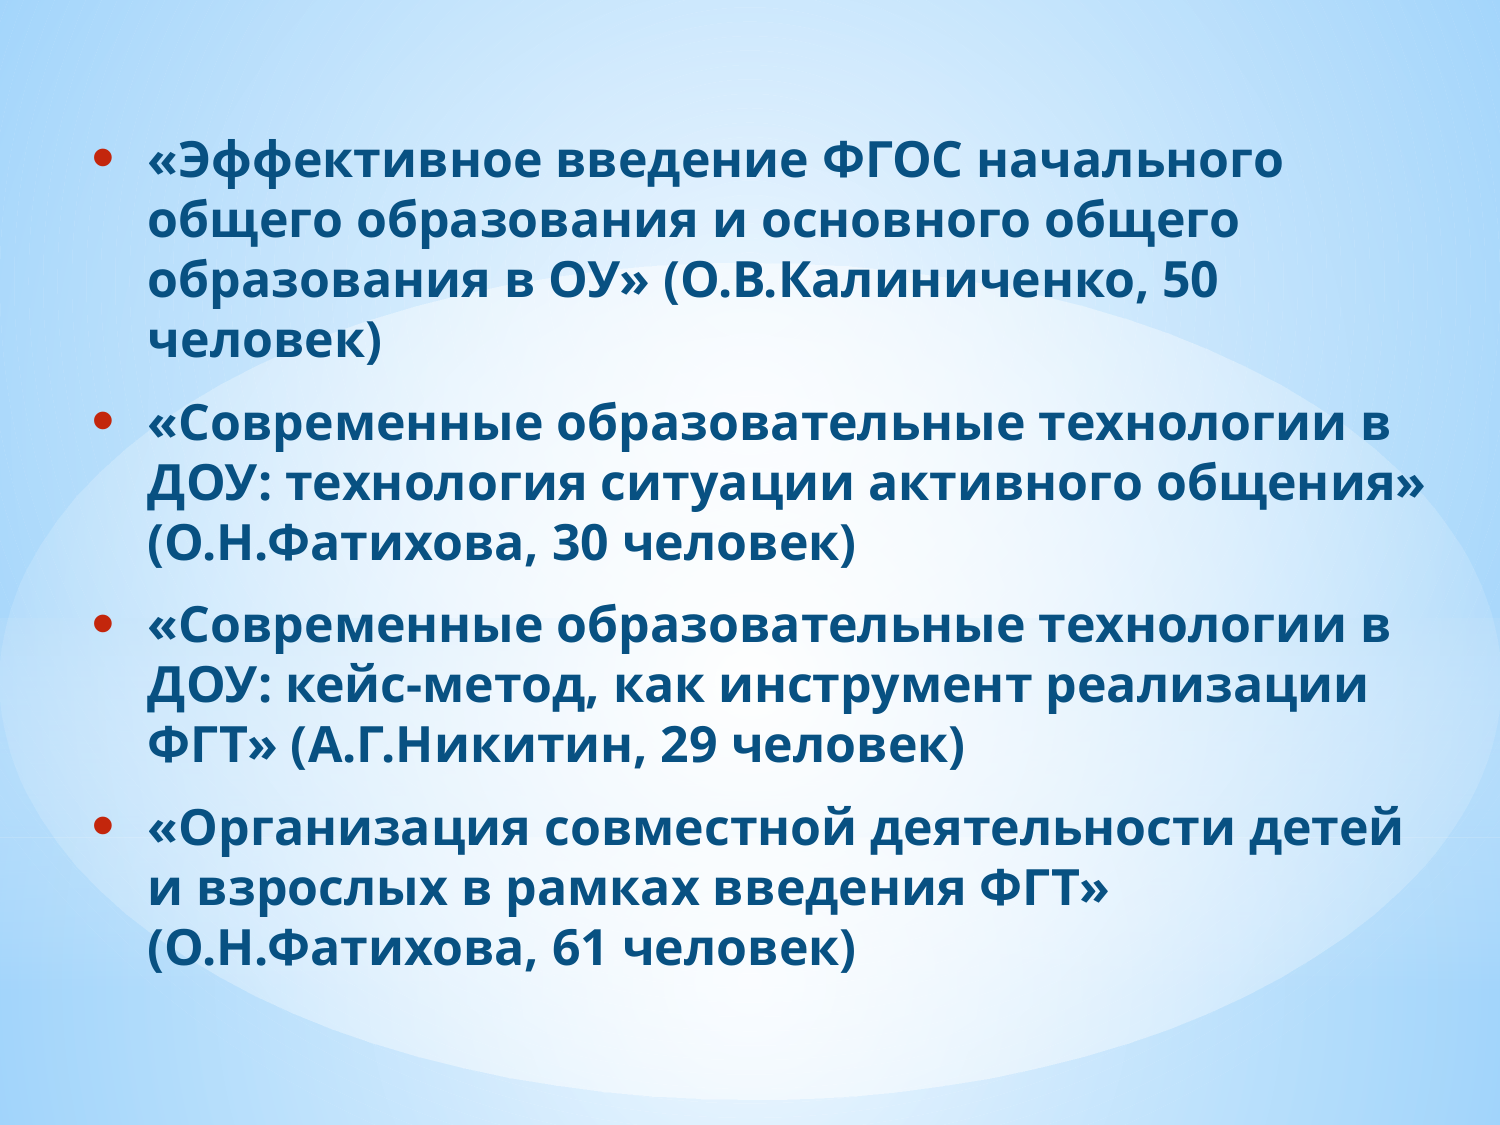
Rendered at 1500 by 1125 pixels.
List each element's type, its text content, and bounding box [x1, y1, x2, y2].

list «Эффективное введение ФГОС начального общего образования и основного общего образования в ОУ» (О.В.Калиниченко, 50 человек) «Современные образовательные технологии в ДОУ: технология ситуации активного общения» (О.Н.Фатихова, 30 человек) «Современные образовательные технологии в ДОУ: кейс-метод, как инструмент реализации ФГТ» (А.Г.Никитин, 29 человек) «Организация совместной деятельности детей и взрослых в рамках введения ФГТ» (О.Н.Фатихова, 61 человек) [76, 120, 1447, 1000]
